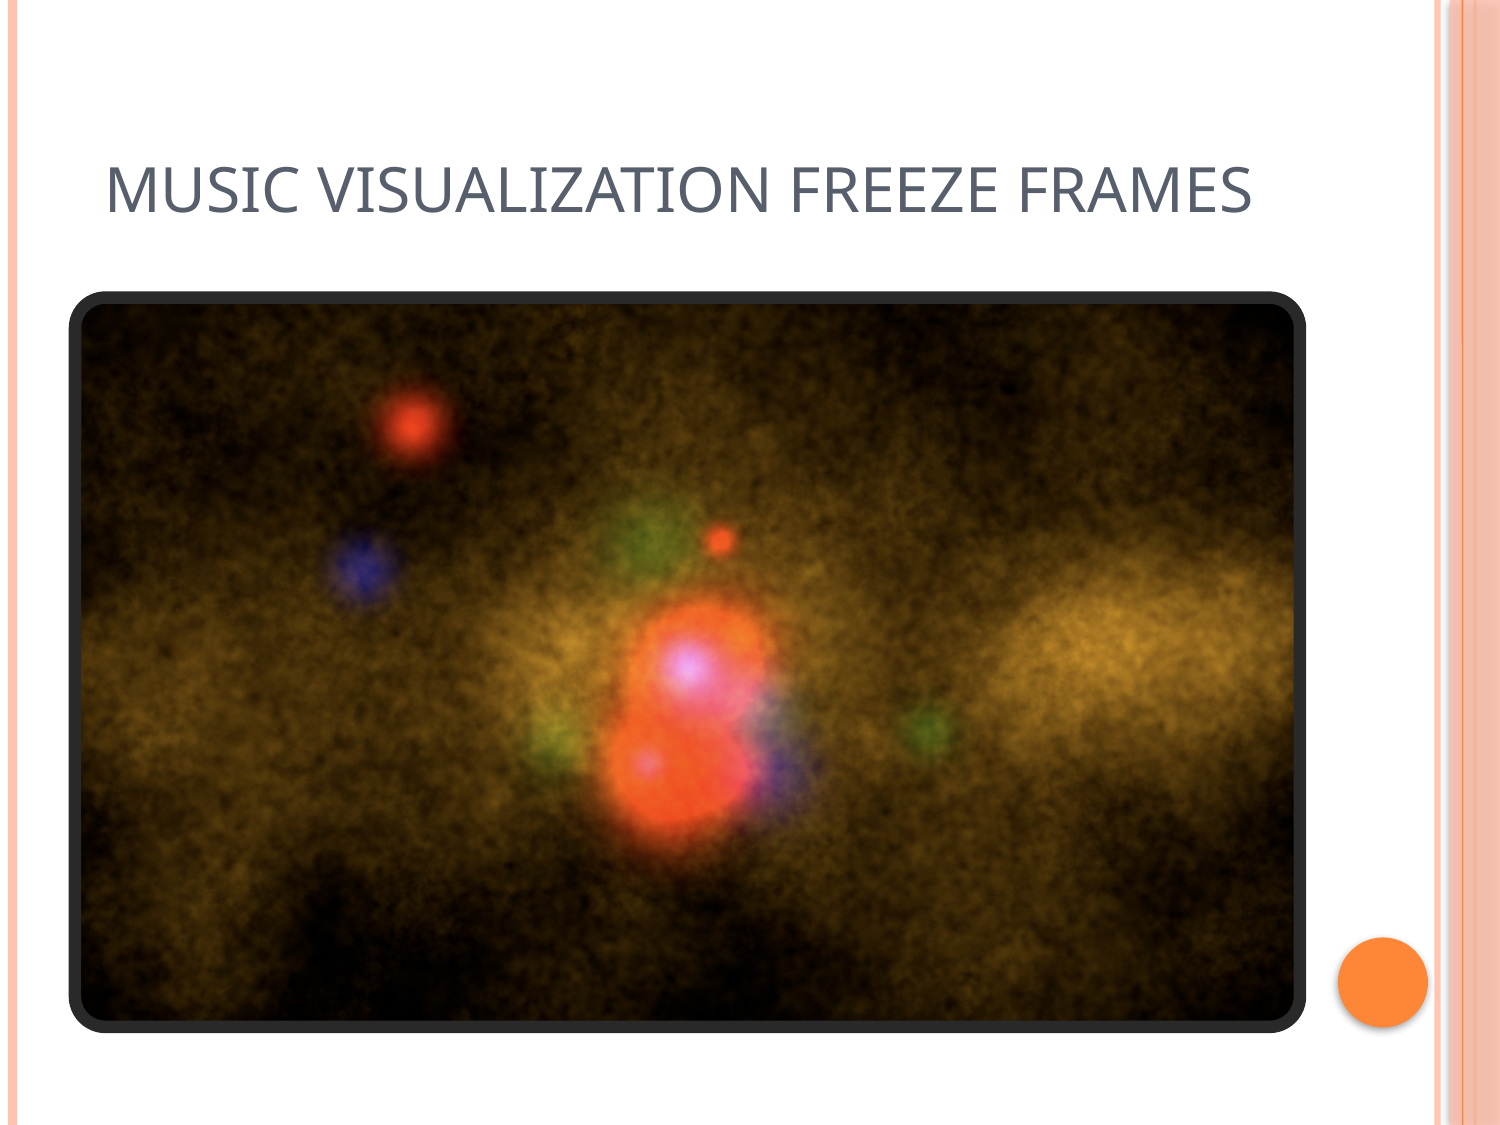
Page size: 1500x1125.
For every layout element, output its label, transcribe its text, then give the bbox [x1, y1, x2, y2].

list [74, 297, 1301, 1028]
title Music Visualization Freeze Frames [75, 45, 1300, 233]
